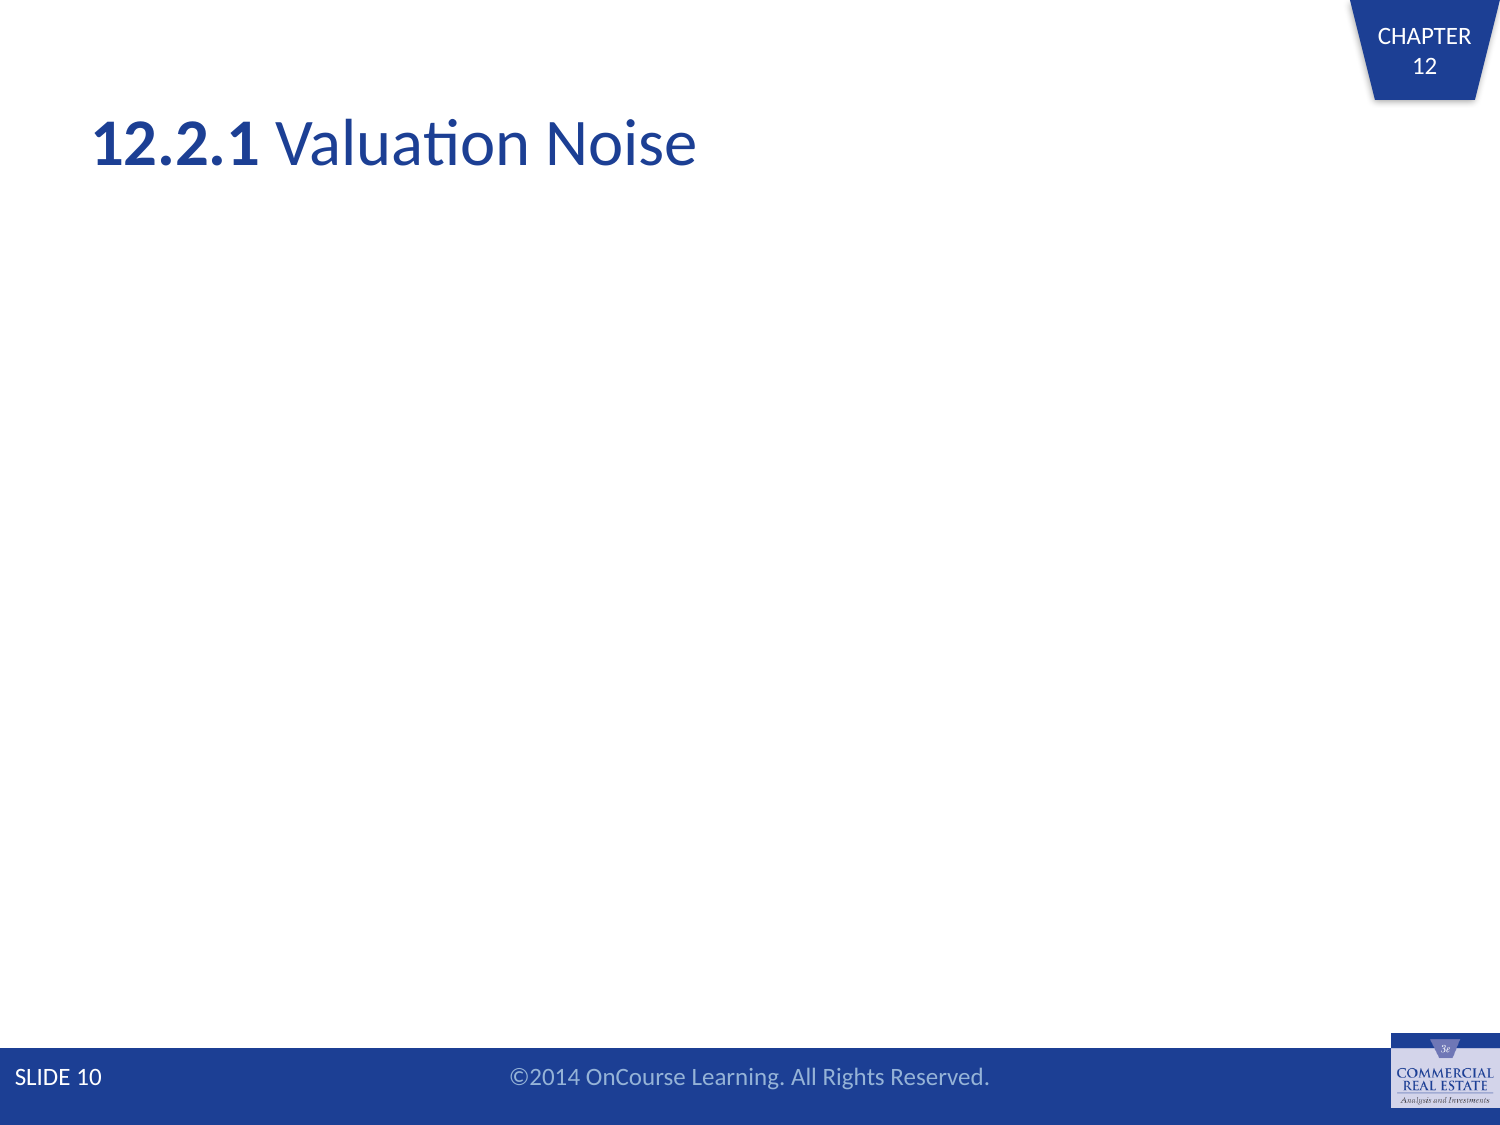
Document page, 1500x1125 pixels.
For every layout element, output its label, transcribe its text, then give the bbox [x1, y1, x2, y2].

title 12.2.1 Valuation Noise [75, 45, 1375, 233]
slide_number SLIDE 10 [0, 1052, 350, 1113]
picture [1391, 1033, 1500, 1108]
